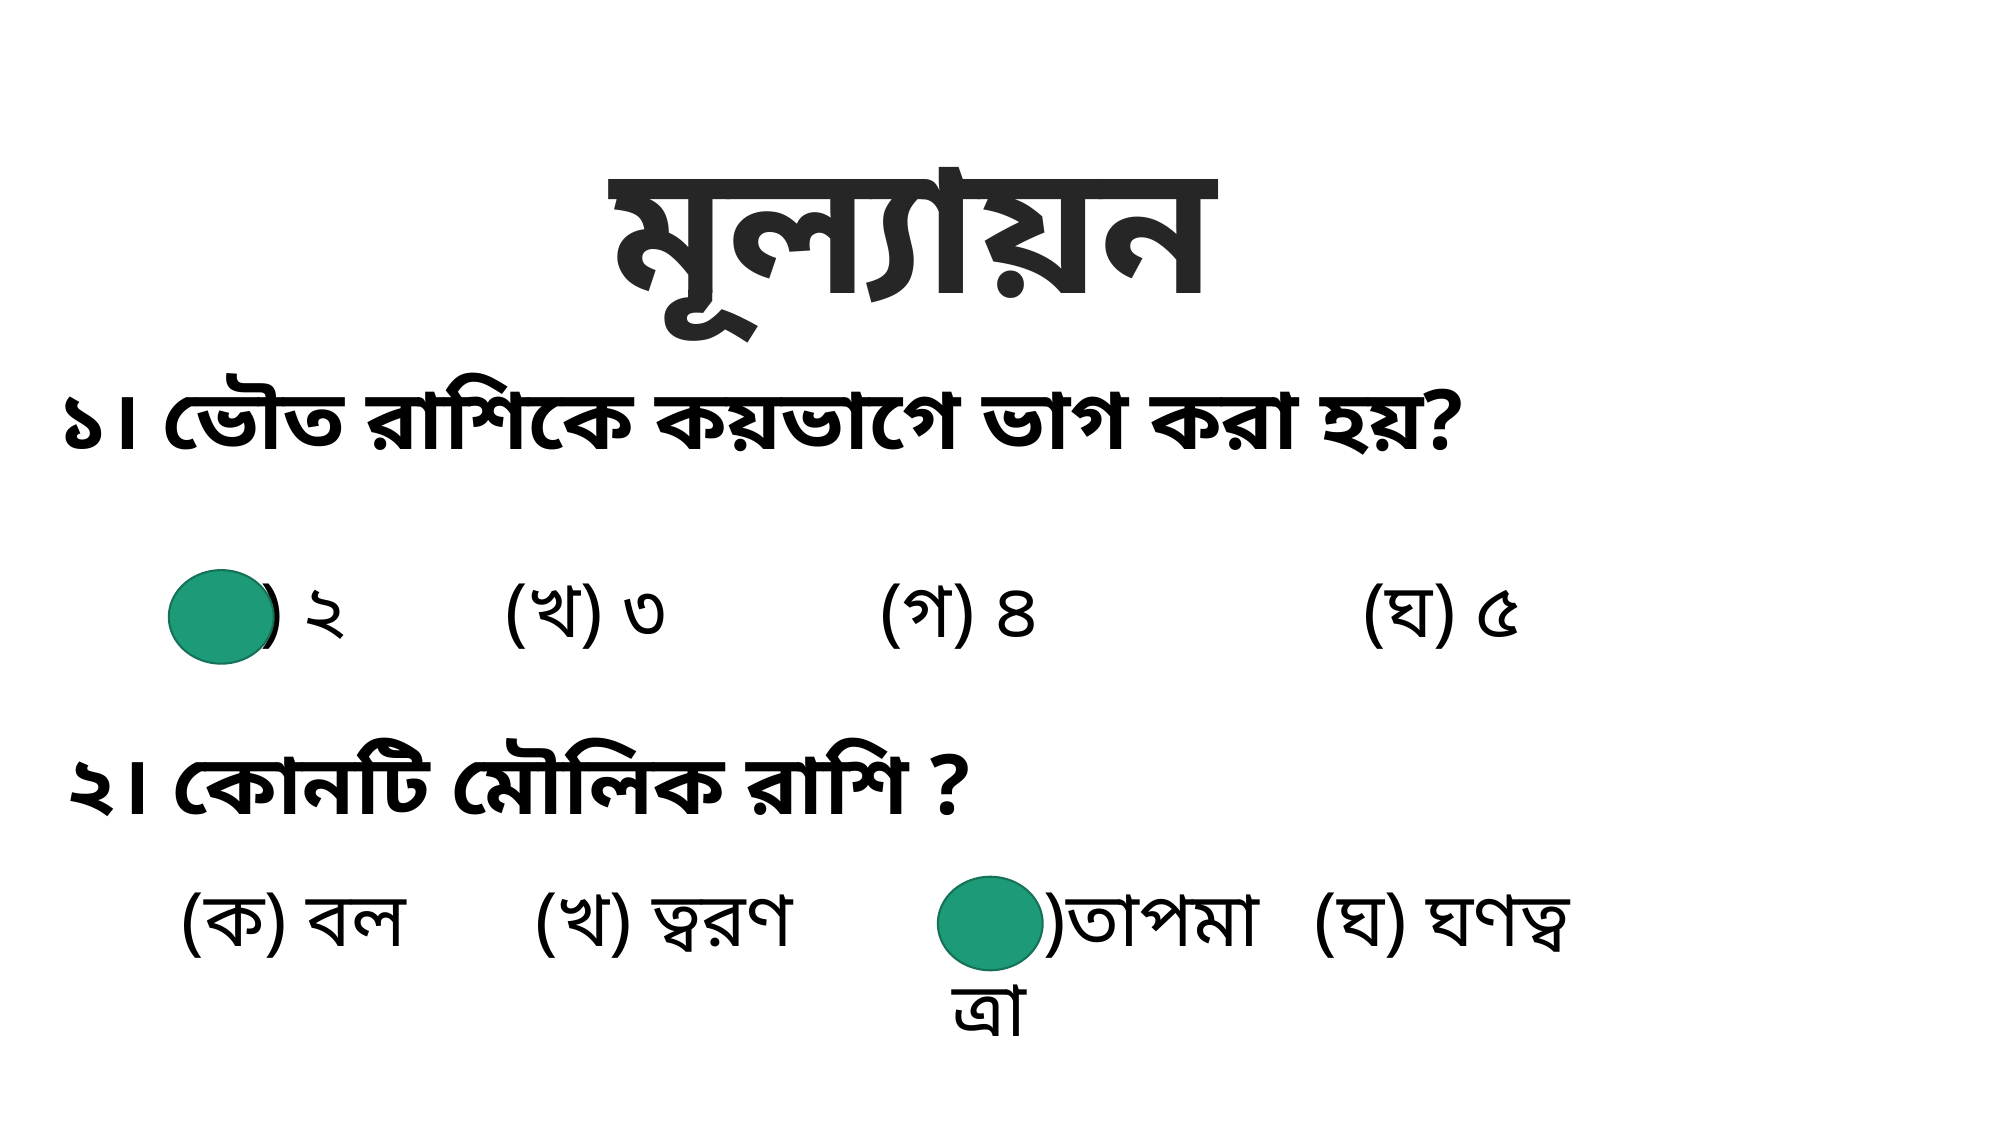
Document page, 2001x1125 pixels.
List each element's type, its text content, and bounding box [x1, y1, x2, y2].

text_box (ঘ) ৫ [1348, 554, 1694, 660]
text_box (ঘ) ঘণত্ব [1299, 864, 1645, 969]
text_box মূল্যায়ন [595, 103, 1280, 338]
text_box (খ) ত্বরণ [520, 864, 866, 969]
text_box (খ) ৩ [490, 554, 836, 660]
text_box (গ )তাপমাত্রা [937, 864, 1283, 1059]
text_box [167, 569, 275, 665]
text_box (ক) ২ [163, 554, 490, 660]
text_box (ক) বল [167, 864, 512, 969]
text_box ১। ভৌত রাশিকে কয়ভাগে ভাগ করা হয়? [41, 358, 1479, 474]
text_box [936, 875, 1044, 972]
text_box (গ) ৪ [865, 554, 1211, 660]
text_box ২। কোনটি মৌলিক রাশি ? [51, 723, 986, 839]
